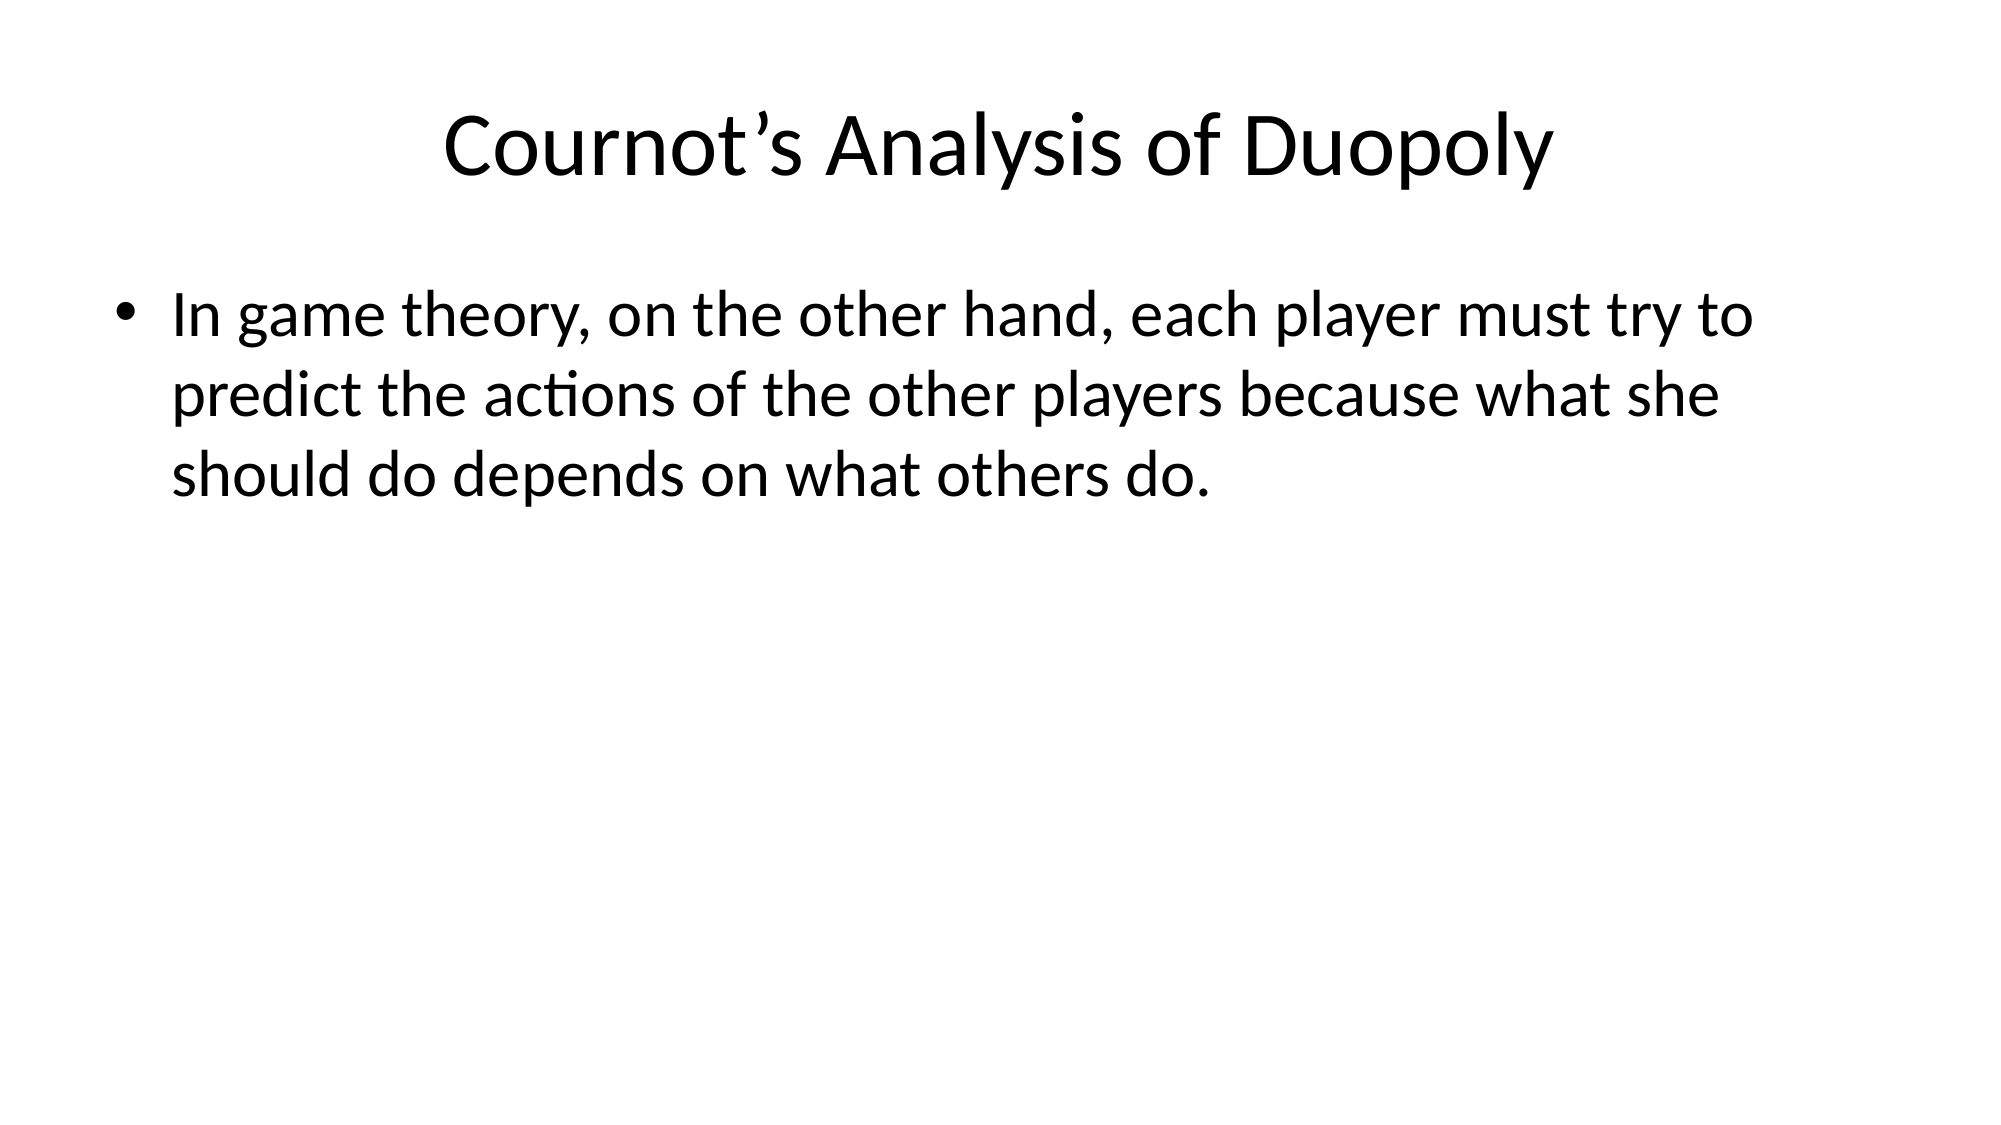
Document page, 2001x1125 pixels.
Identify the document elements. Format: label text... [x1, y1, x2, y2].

title Cournot’s Analysis of Duopoly [99, 45, 1900, 233]
list In game theory, on the other hand, each player must try to predict the actions of the other players because what she should do depends on what others do. [99, 262, 1900, 1005]
